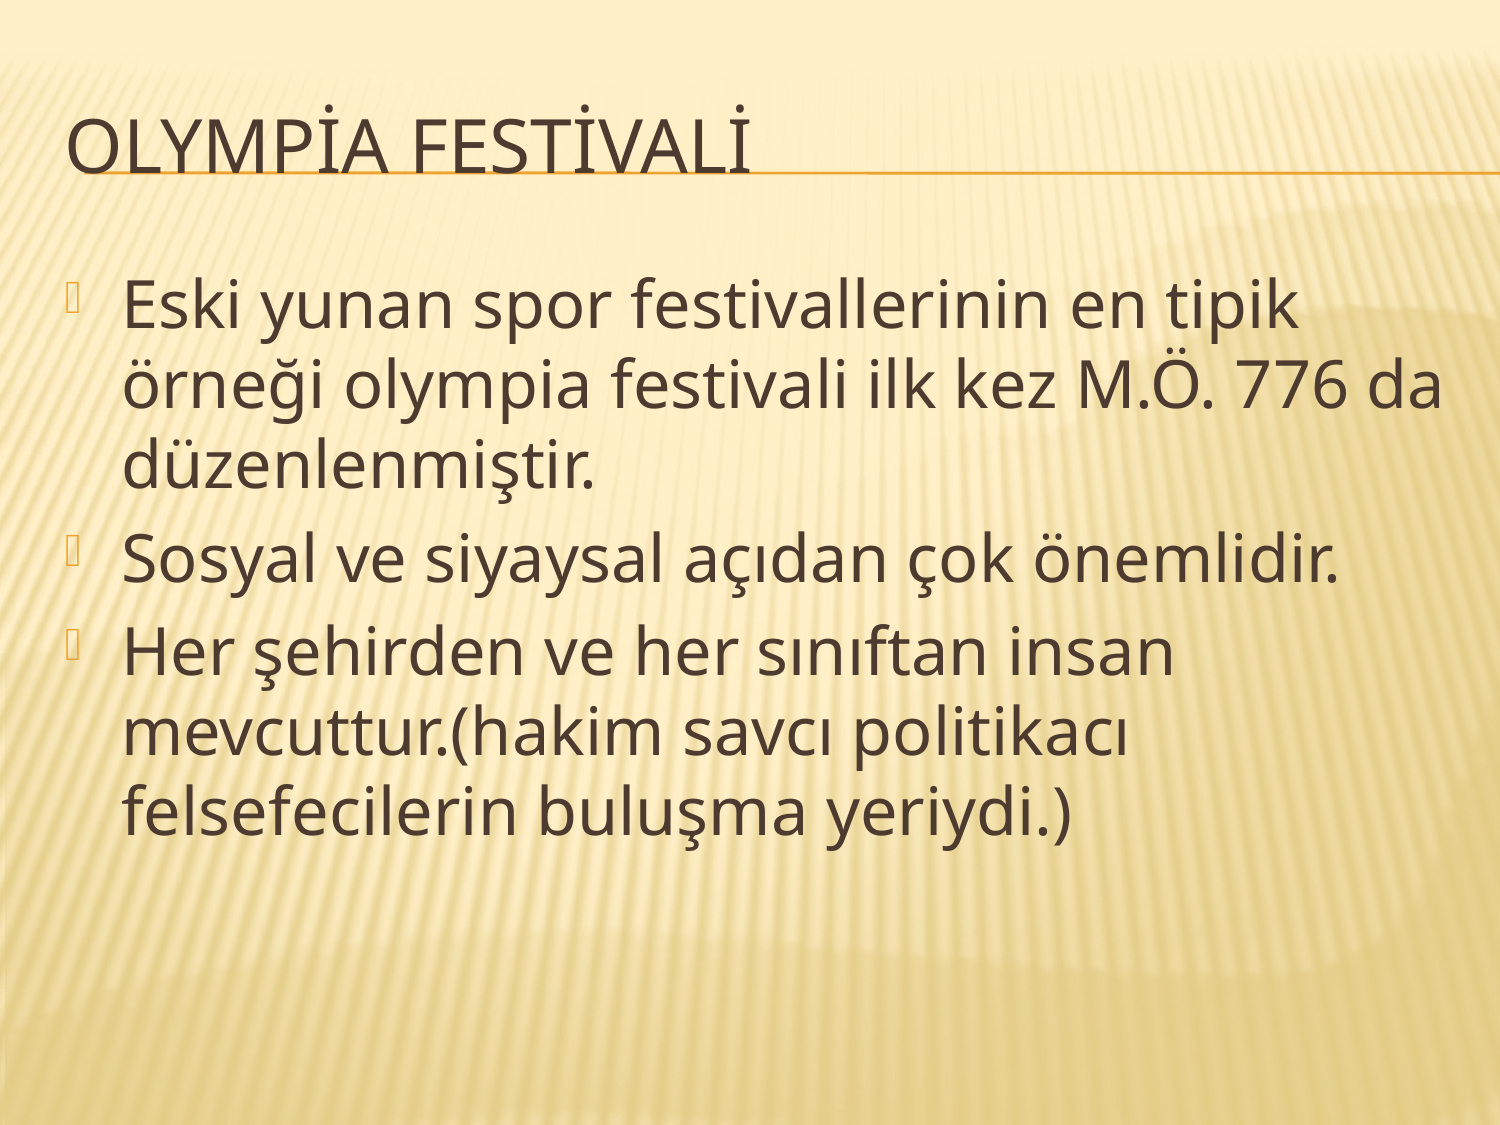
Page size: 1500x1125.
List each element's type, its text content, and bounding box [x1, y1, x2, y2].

list Eski yunan spor festivallerinin en tipik örneği olympia festivali ilk kez M.Ö. 776 da düzenlenmiştir. Sosyal ve siyaysal açıdan çok önemlidir. Her şehirden ve her sınıftan insan mevcuttur.(hakim savcı politikacı felsefecilerin buluşma yeriydi.) [50, 254, 1475, 998]
title Olympia festivali [50, 75, 1475, 213]
